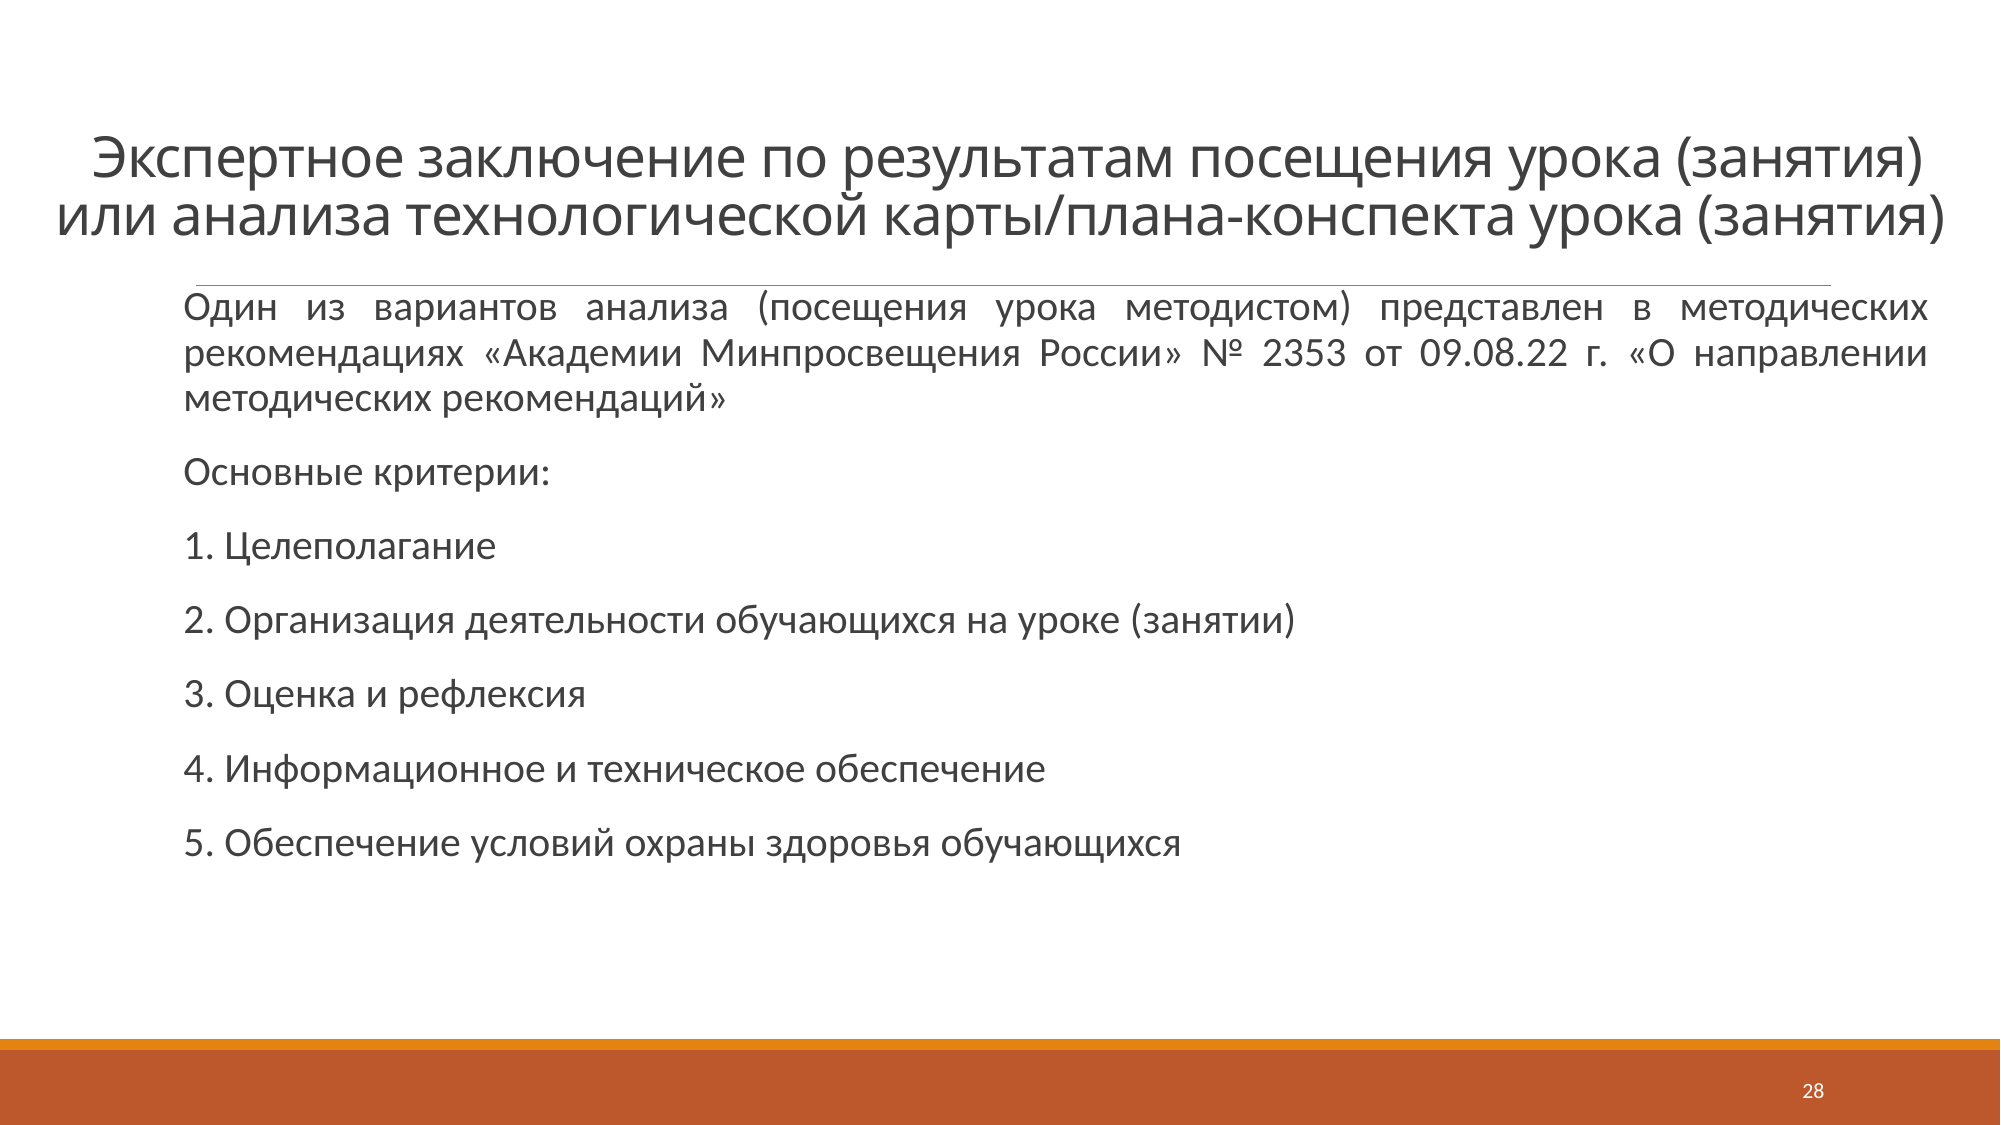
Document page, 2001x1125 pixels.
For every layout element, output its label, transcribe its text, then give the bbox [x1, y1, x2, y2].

slide_number 28 [1624, 1059, 1840, 1120]
list Один из вариантов анализа (посещения урока методистом) представлен в методических рекомендациях «Академии Минпросвещения России» № 2353 от 09.08.22 г. «О направлении методических рекомендаций» Основные критерии: 1. Целеполагание 2. Организация деятельности обучающихся на уроке (занятии) 3. Оценка и рефлексия 4. Информационное и техническое обеспечение 5. Обеспечение условий охраны здоровья обучающихся [168, 277, 1930, 1075]
title Экспертное заключение по результатам посещения урока (занятия) или анализа технологической карты/плана-конспекта урока (занятия) [39, 77, 1974, 336]
